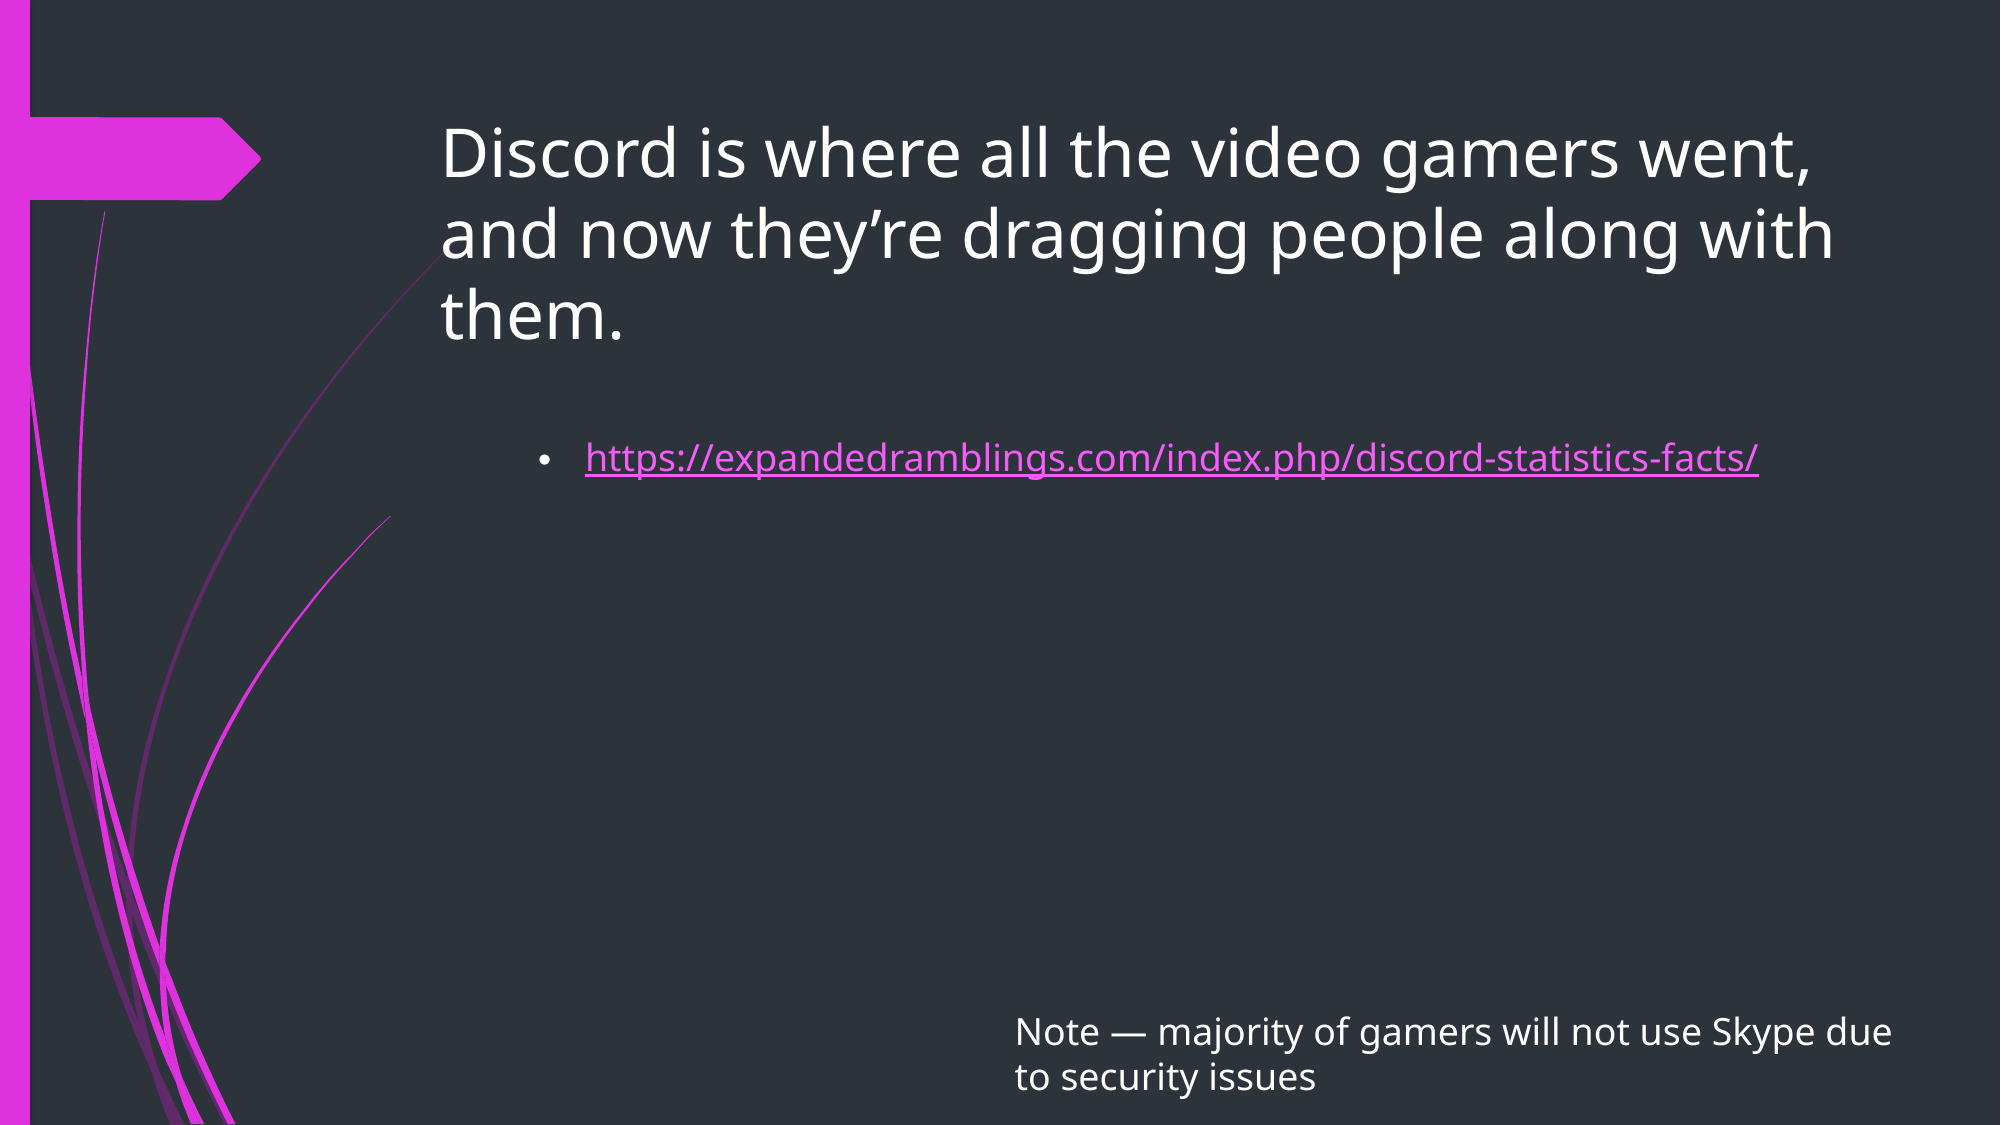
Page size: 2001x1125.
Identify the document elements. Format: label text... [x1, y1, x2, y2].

text_box https://expandedramblings.com/index.php/discord-statistics-facts/ [523, 426, 1775, 493]
text_box Note — majority of gamers will not use Skype due to security issues [999, 1000, 1948, 1106]
title Discord is where all the video gamers went, and now they’re dragging people along with them. [425, 102, 1888, 361]
